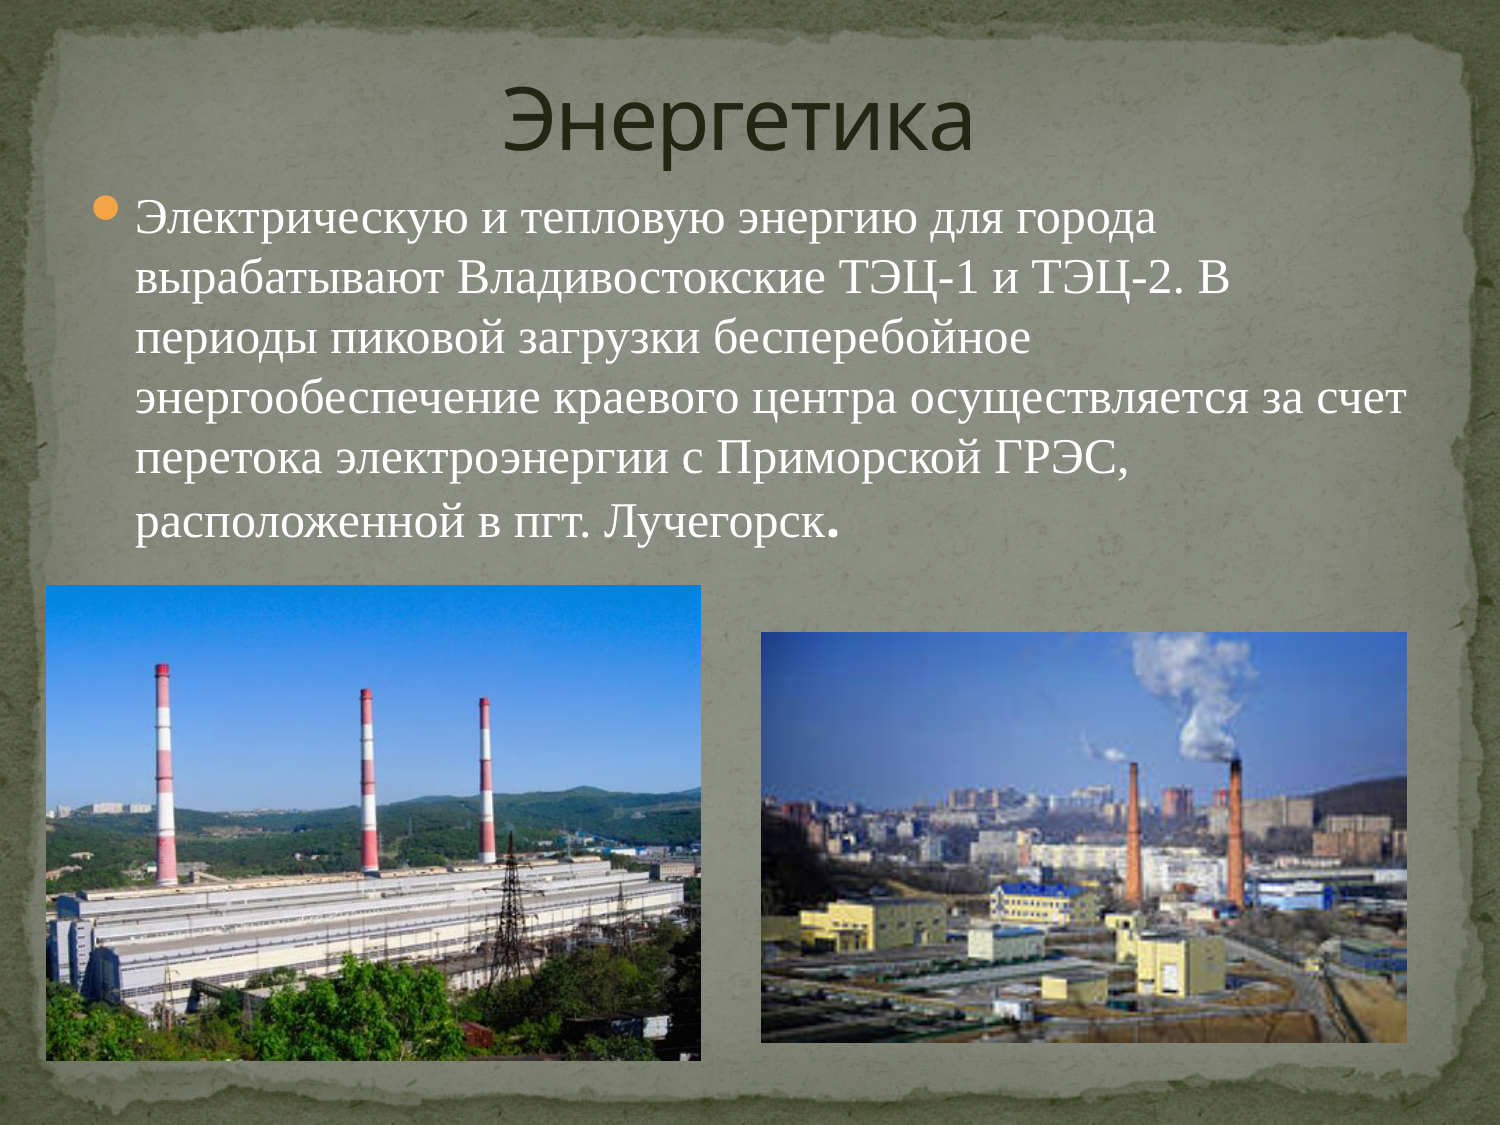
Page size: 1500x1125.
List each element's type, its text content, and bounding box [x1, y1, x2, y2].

title Энергетика [74, 24, 1425, 176]
picture [761, 632, 1408, 1043]
picture [46, 585, 701, 1061]
list Электрическую и тепловую энергию для города вырабатывают Владивостокские ТЭЦ-1 и ТЭЦ-2. В периоды пиковой загрузки бесперебойное энергообеспечение краевого центра осуществляется за счет перетока электроэнергии с Приморской ГРЭС, расположенной в пгт. Лучегорск. [75, 176, 1425, 1000]
